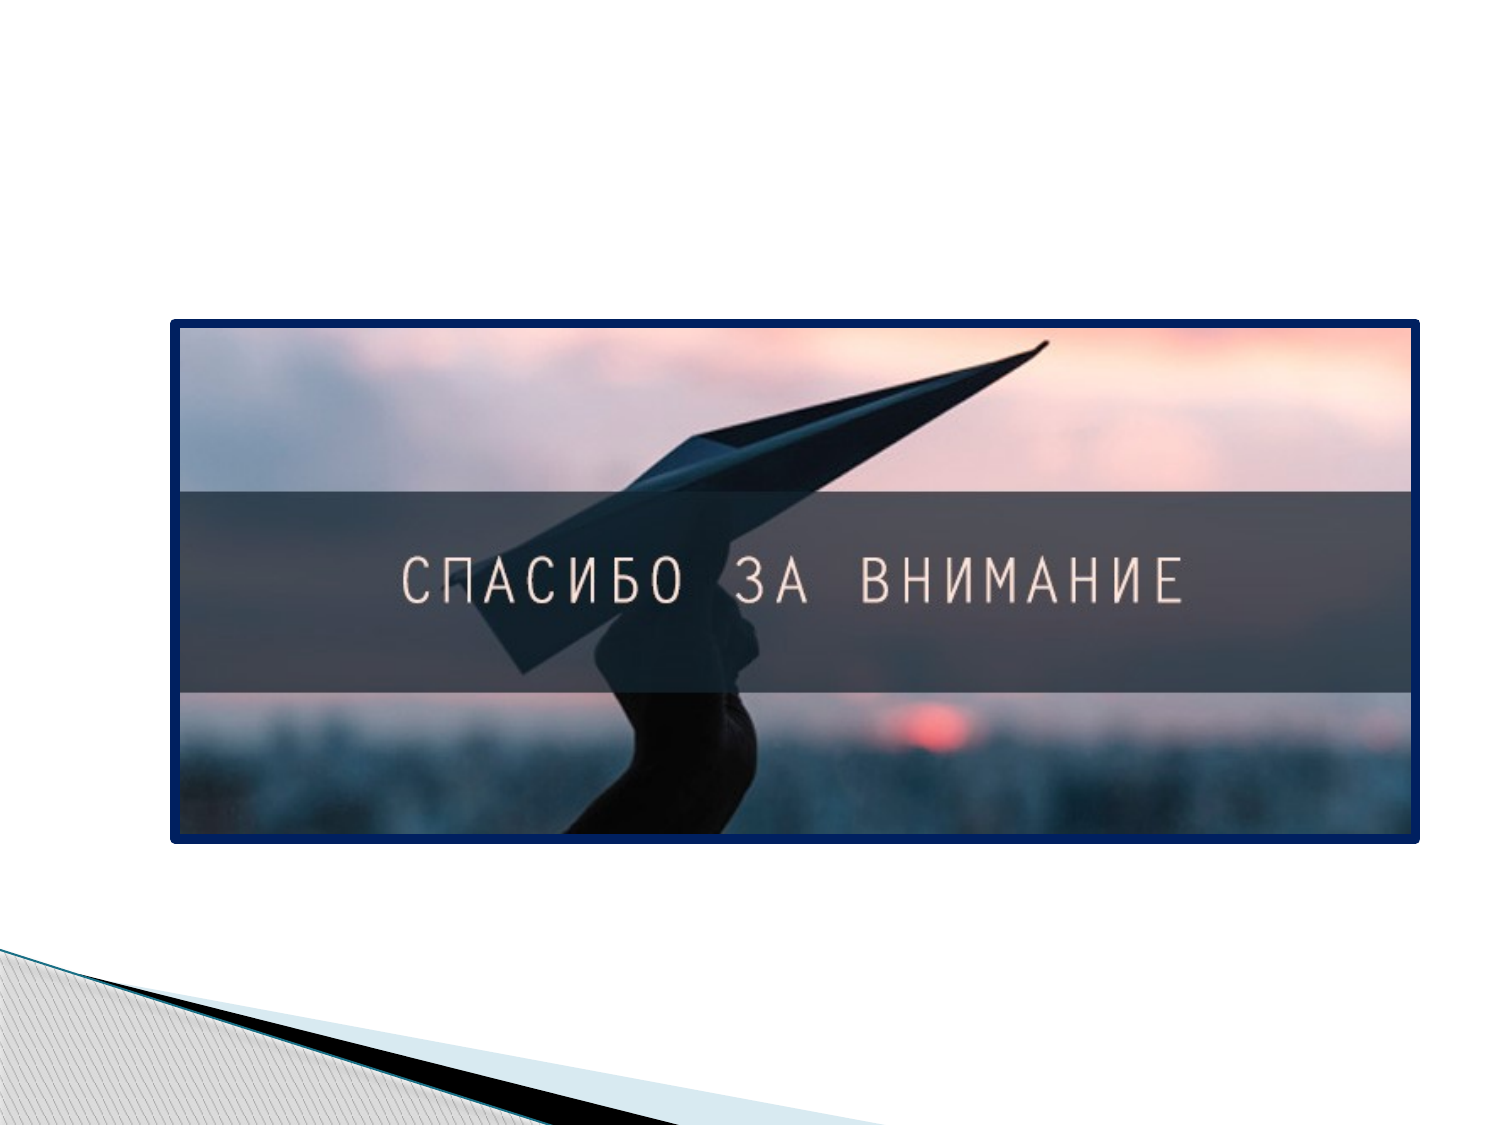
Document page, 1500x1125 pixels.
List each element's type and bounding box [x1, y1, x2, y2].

picture [179, 327, 1412, 835]
